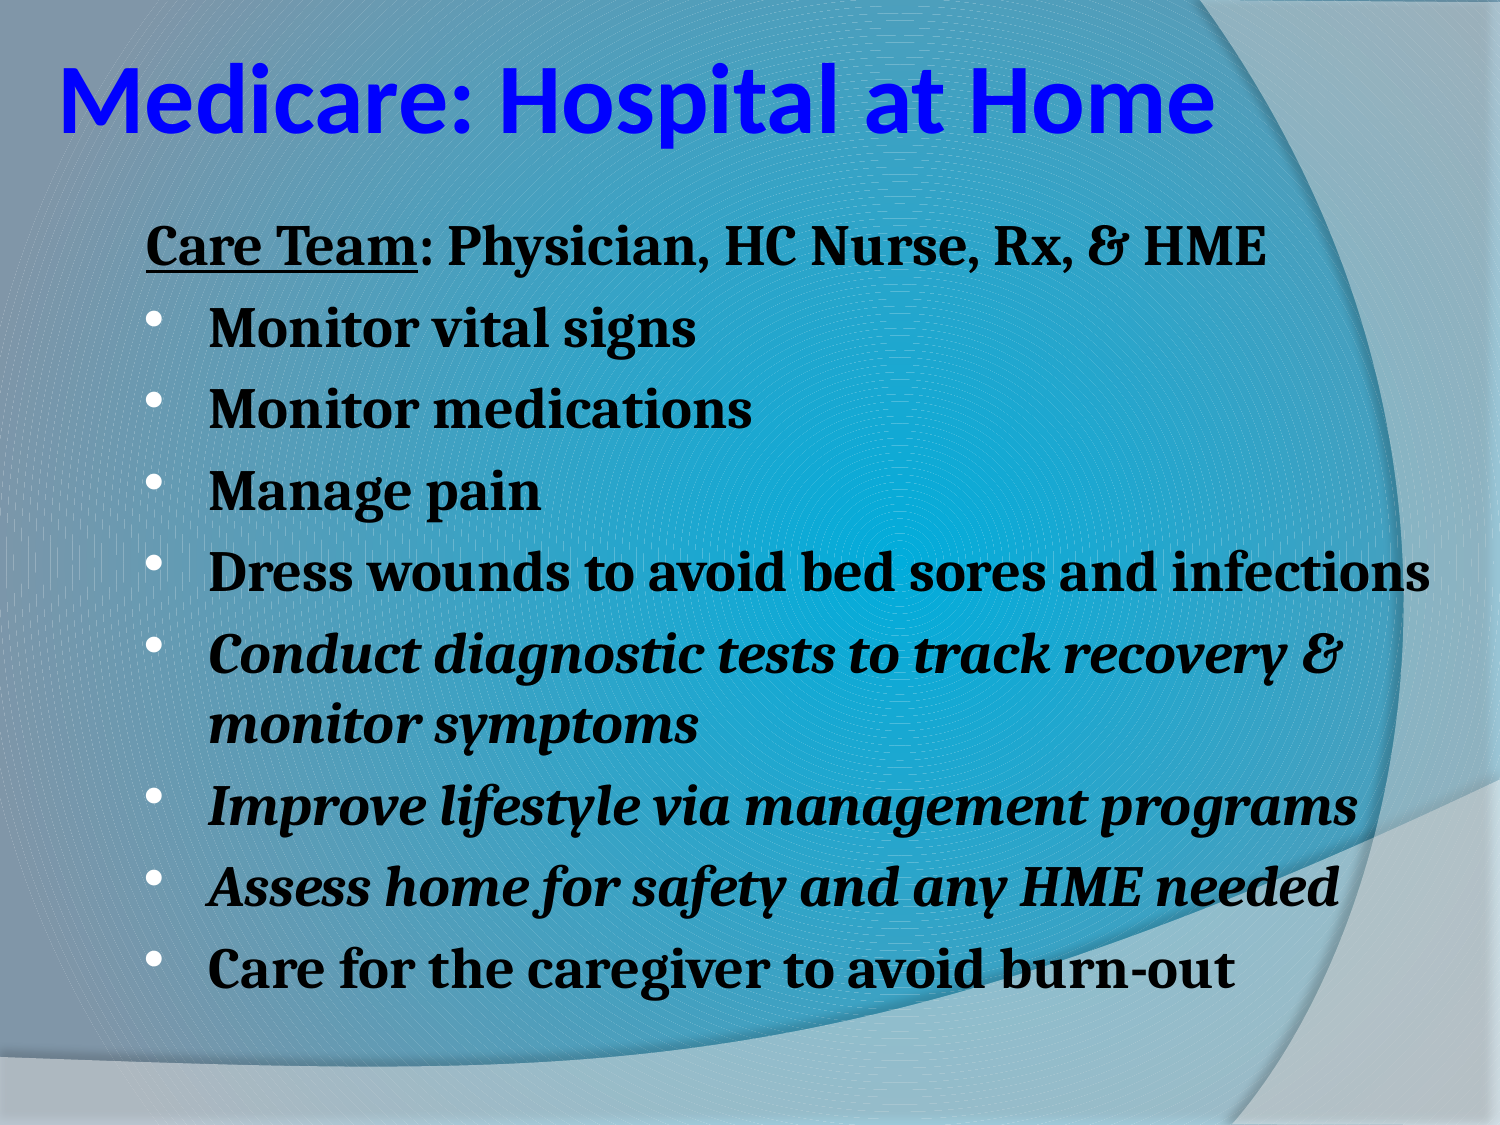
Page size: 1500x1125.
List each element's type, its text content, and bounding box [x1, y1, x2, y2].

title Medicare: Hospital at Home [49, 0, 1276, 188]
list Care Team: Physician, HC Nurse, Rx, & HME Monitor vital signs Monitor medications Manage pain Dress wounds to avoid bed sores and infections Conduct diagnostic tests to track recovery & monitor symptoms Improve lifestyle via management programs Assess home for safety and any HME needed Care for the caregiver to avoid burn-out [124, 199, 1463, 1101]
